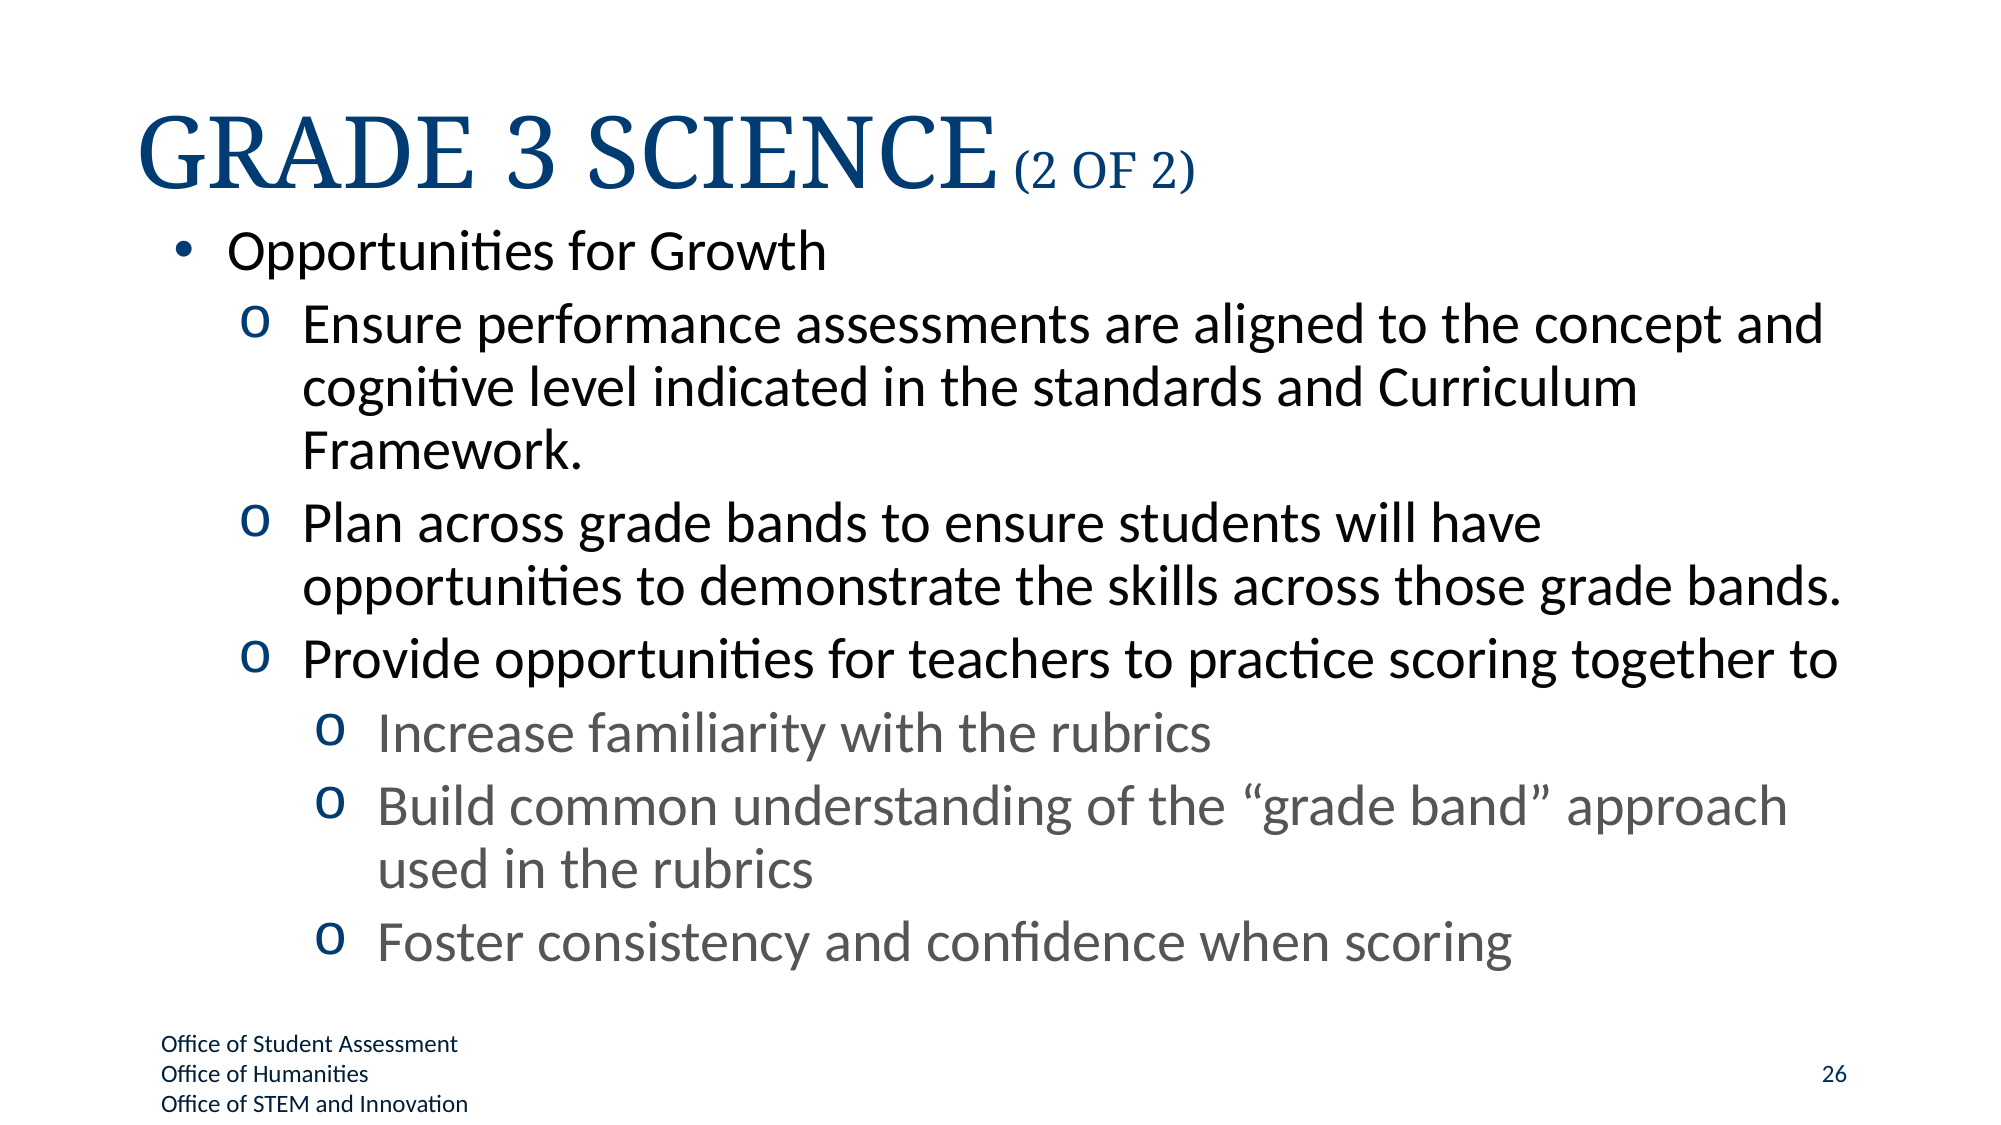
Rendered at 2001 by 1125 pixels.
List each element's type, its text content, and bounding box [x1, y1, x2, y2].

title Grade 3 Science (2 of 2) [0, 0, 2000, 218]
list Opportunities for Growth Ensure performance assessments are aligned to the concept and cognitive level indicated in the standards and Curriculum Framework. Plan across grade bands to ensure students will have opportunities to demonstrate the skills across those grade bands. Provide opportunities for teachers to practice scoring together to Increase familiarity with the rubrics Build common understanding of the “grade band” approach used in the rubrics Foster consistency and confidence when scoring [137, 213, 1863, 1066]
slide_number 26 [1412, 1042, 1863, 1103]
